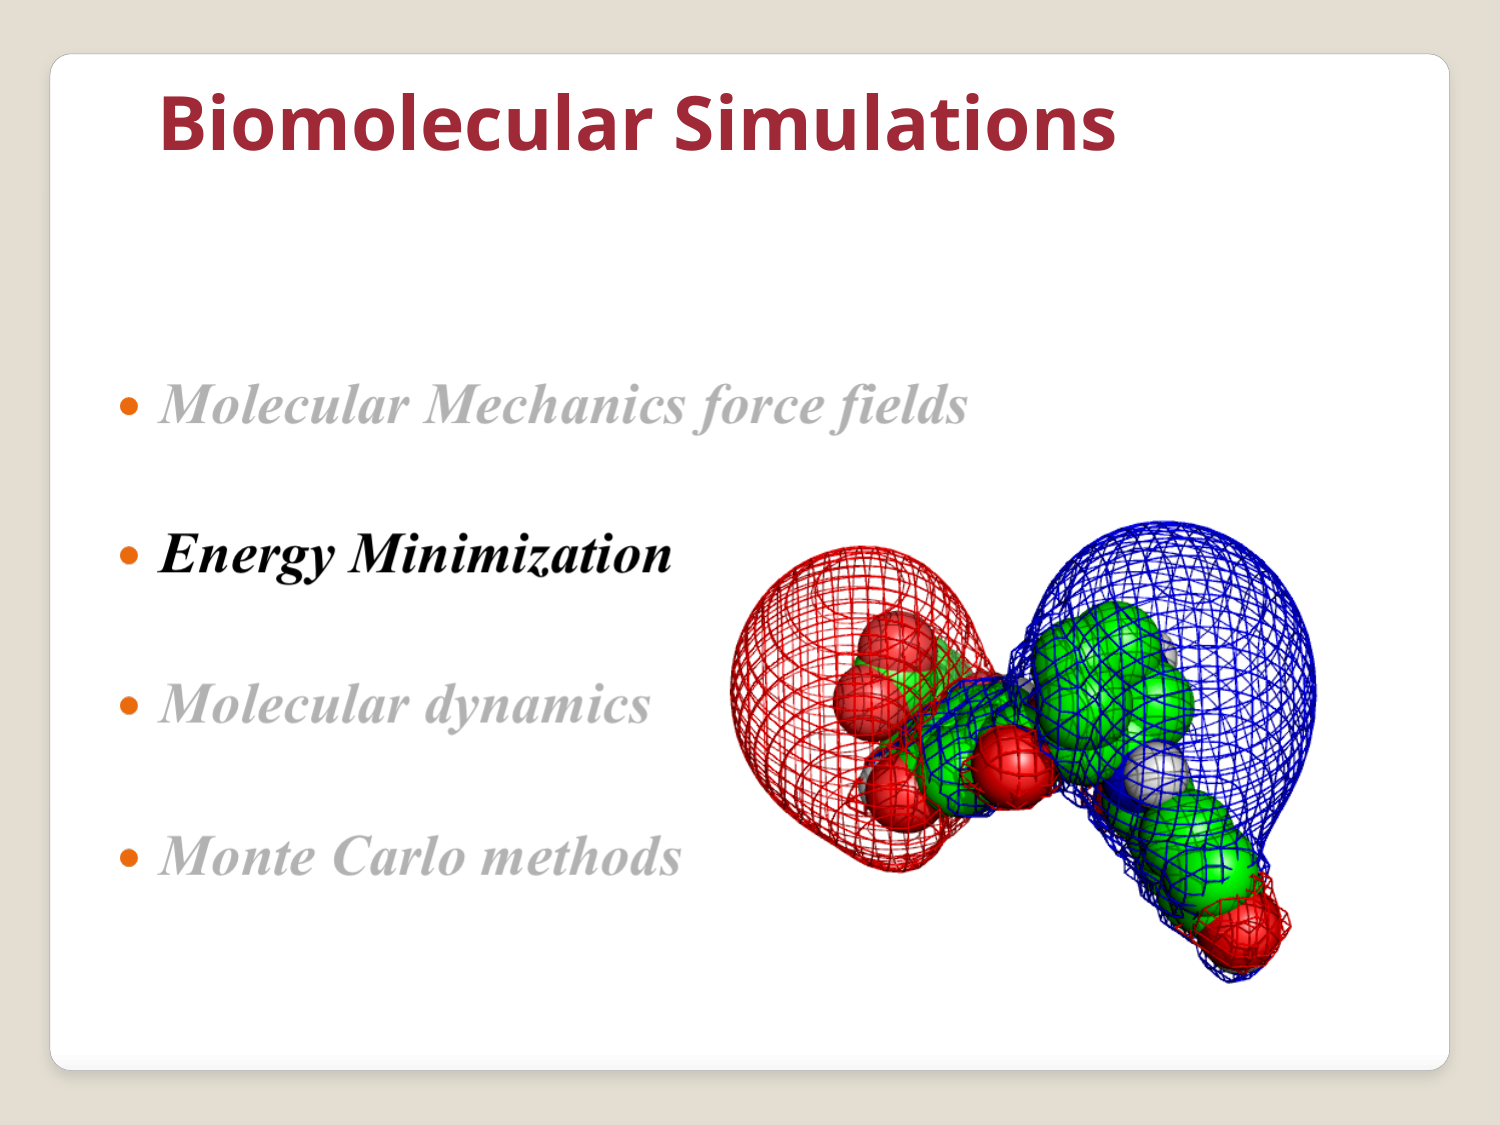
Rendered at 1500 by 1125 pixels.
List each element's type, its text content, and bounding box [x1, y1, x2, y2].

picture [86, 349, 1431, 1038]
title Biomolecular Simulations [149, 61, 1326, 174]
